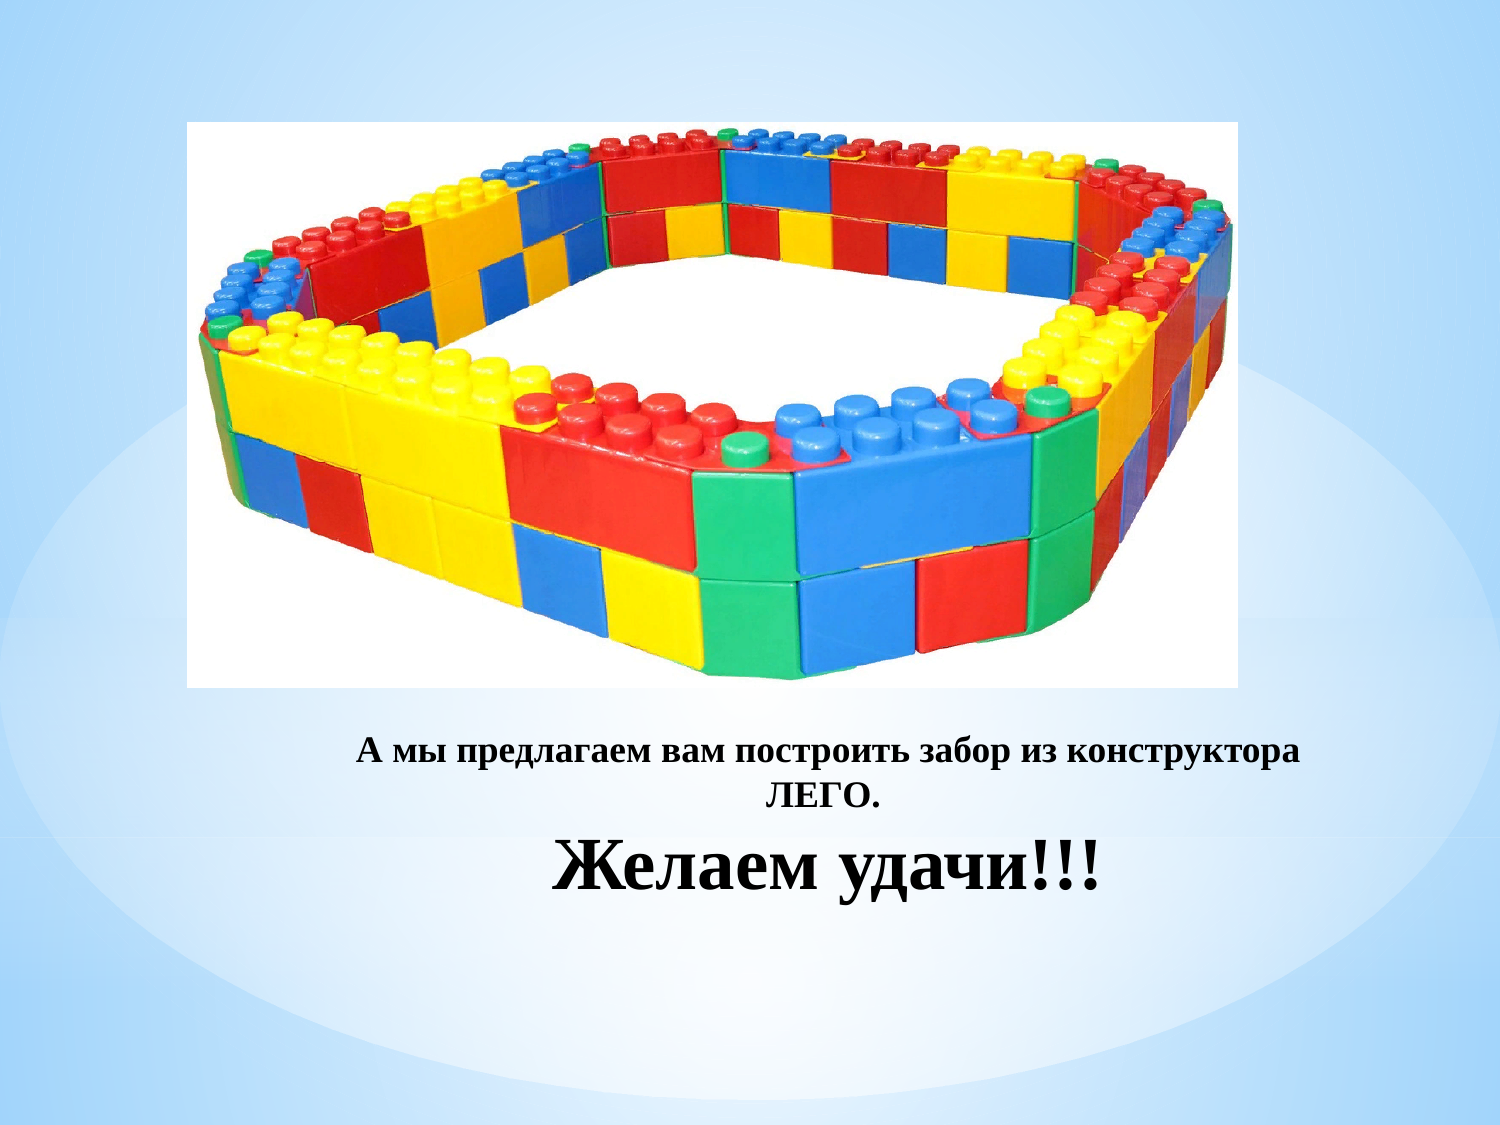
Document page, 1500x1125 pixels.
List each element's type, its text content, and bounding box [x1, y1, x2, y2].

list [187, 121, 1238, 689]
title А мы предлагаем вам построить забор из конструктора ЛЕГО. Желаем удачи!!! [294, 717, 1363, 905]
